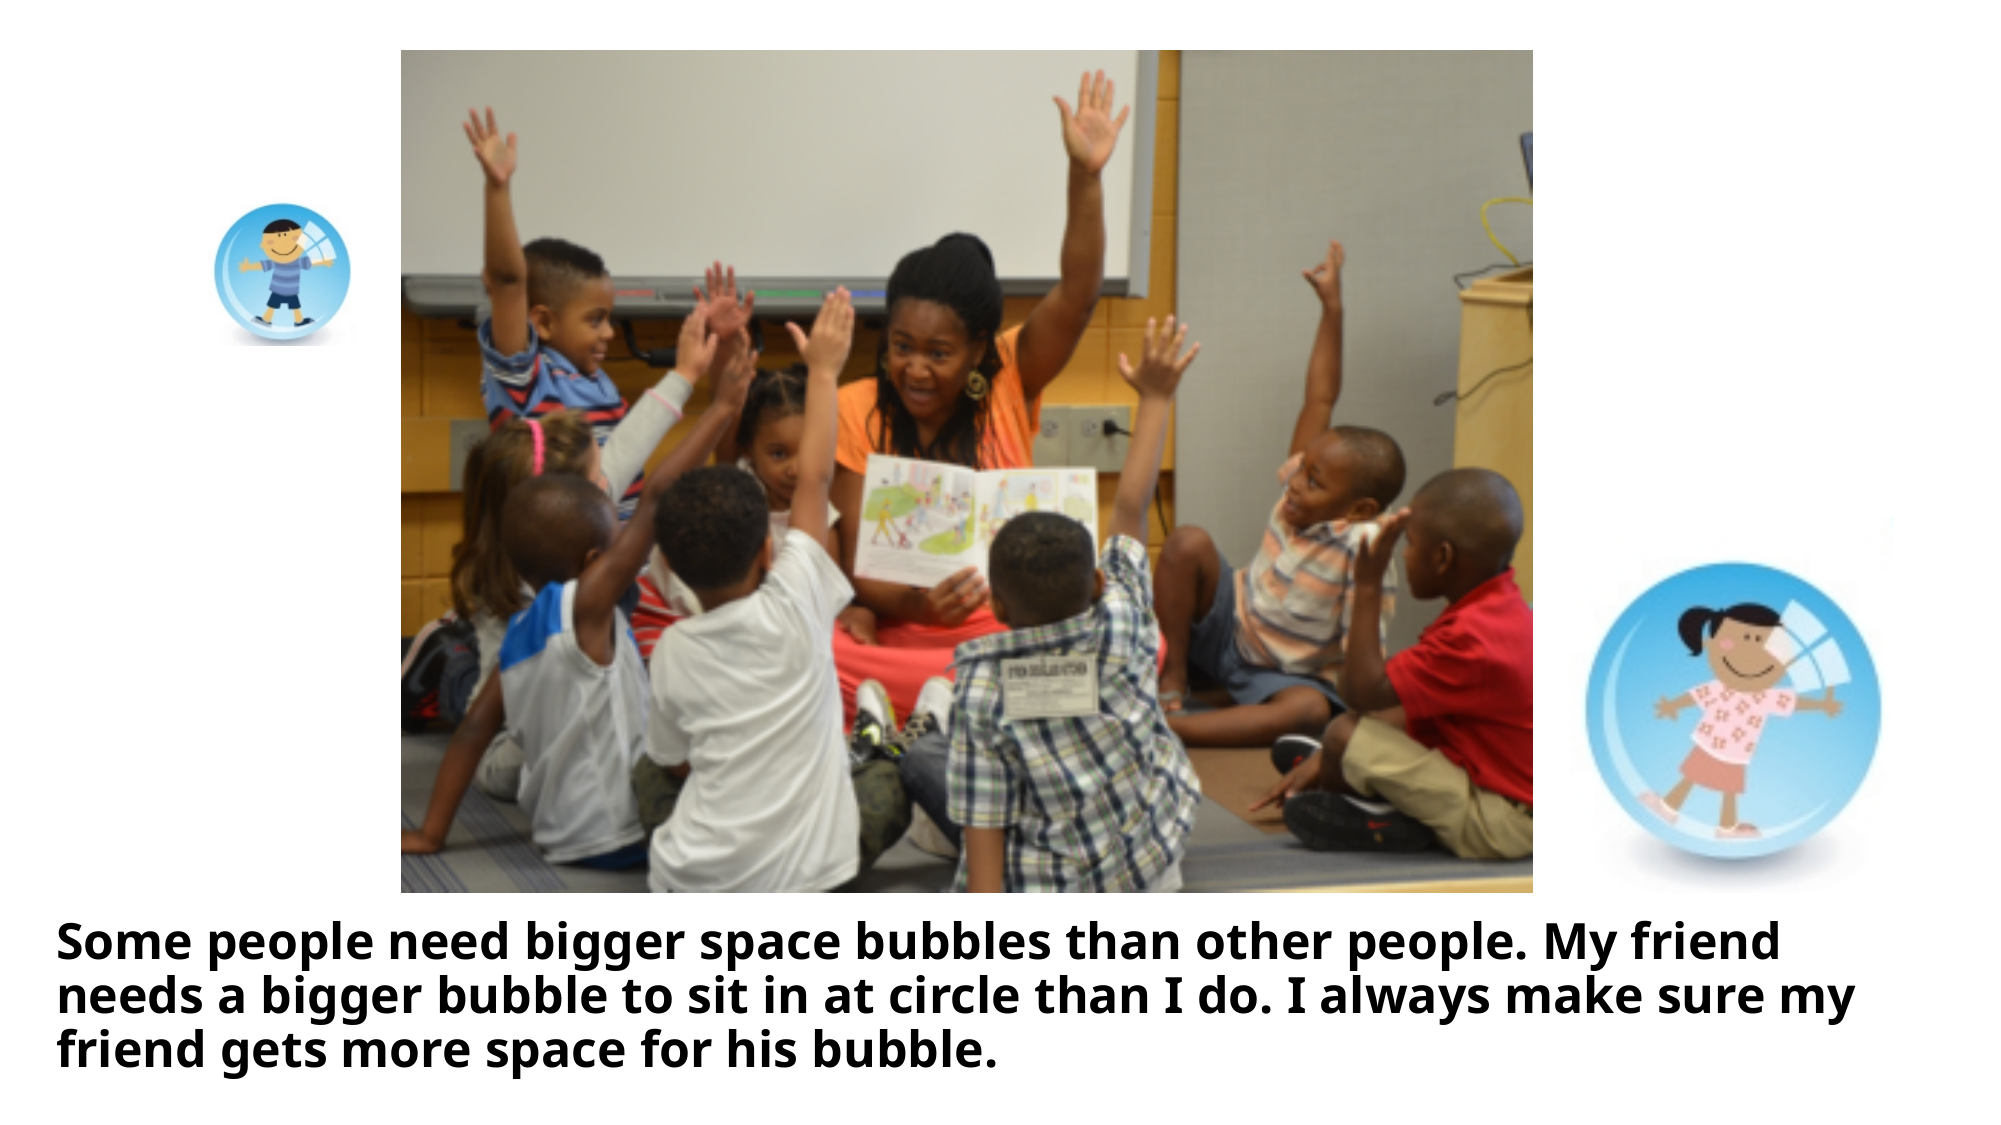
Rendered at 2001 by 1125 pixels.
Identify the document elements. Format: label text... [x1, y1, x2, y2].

picture [1551, 517, 1894, 893]
picture [201, 195, 356, 346]
title Some people need bigger space bubbles than other people. My friend needs a bigger bubble to sit in at circle than I do. I always make sure my friend gets more space for his bubble. [41, 892, 1933, 1104]
picture [401, 50, 1533, 893]
